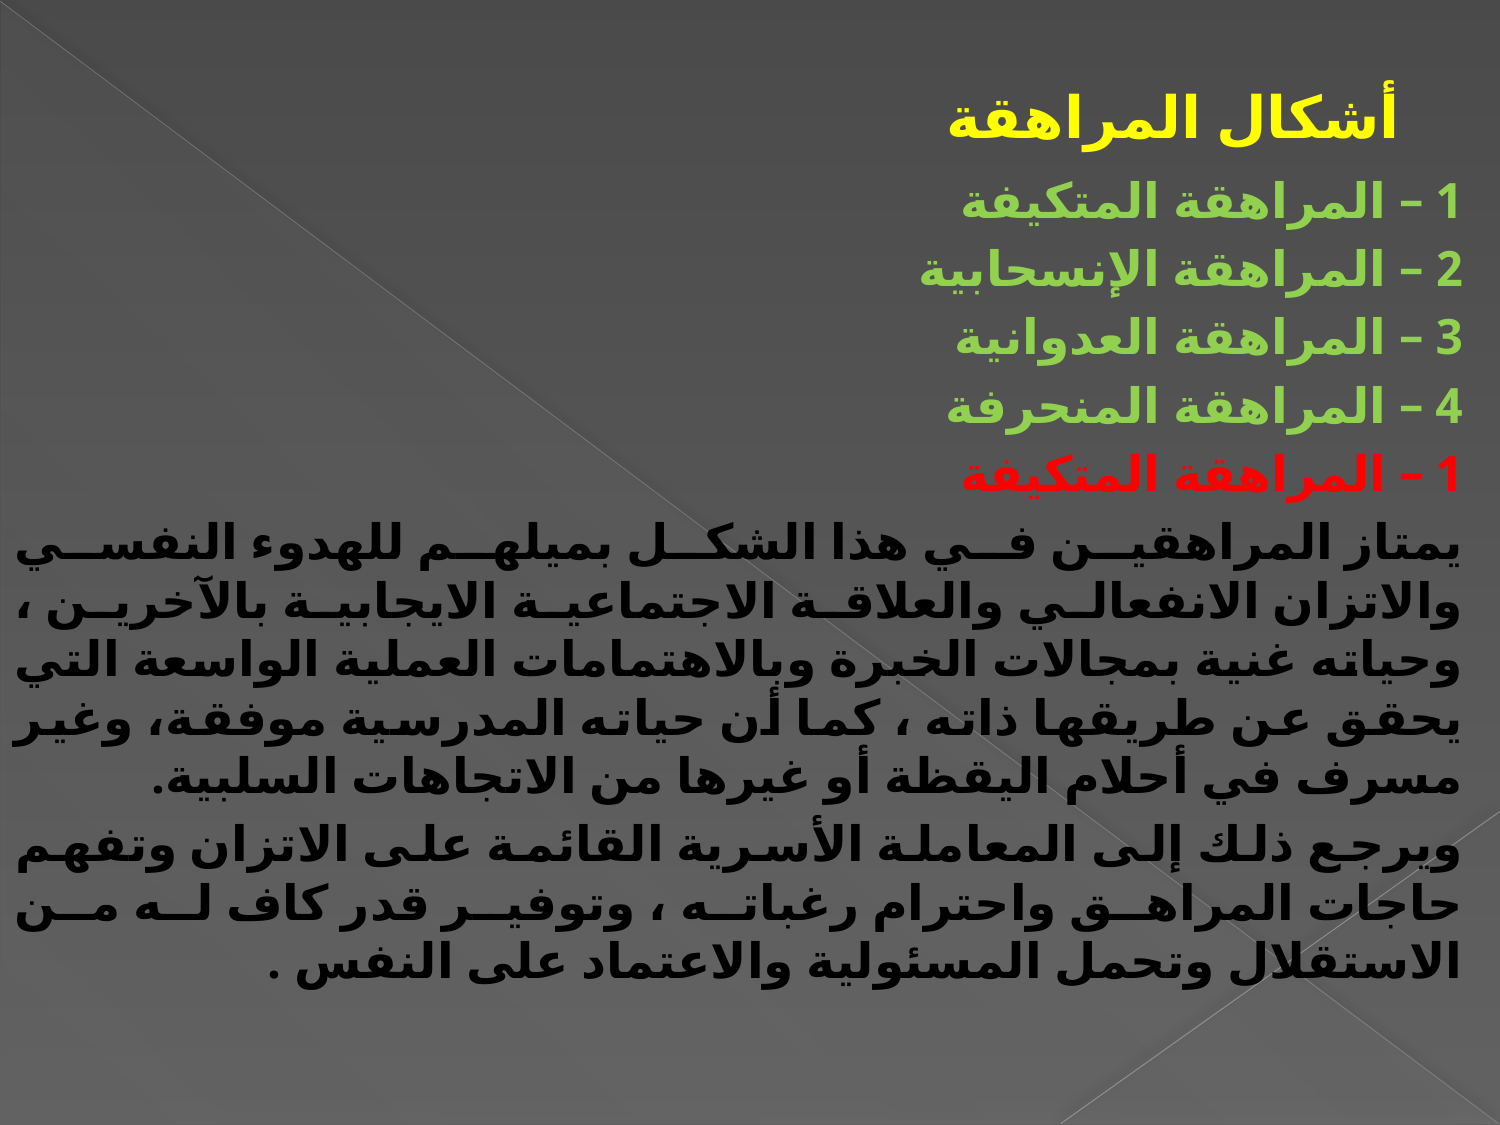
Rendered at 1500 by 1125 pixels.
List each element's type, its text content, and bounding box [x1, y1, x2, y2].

title أشكال المراهقة [844, 50, 1495, 182]
list 1 – المراهقة المتكيفة 2 – المراهقة الإنسحابية 3 – المراهقة العدوانية 4 – المراهقة المنحرفة 1 – المراهقة المتكيفة يمتاز المراهقين في هذا الشكل بميلهم للهدوء النفسي والاتزان الانفعالي والعلاقة الاجتماعية الايجابية بالآخرين ، وحياته غنية بمجالات الخبرة وبالاهتمامات العملية الواسعة التي يحقق عن طريقها ذاته ، كما أن حياته المدرسية موفقة، وغير مسرف في أحلام اليقظة أو غيرها من الاتجاهات السلبية. ويرجع ذلك إلى المعاملة الأسرية القائمة على الاتزان وتفهم حاجات المراهق واحترام رغباته ، وتوفير قدر كاف له من الاستقلال وتحمل المسئولية والاعتماد على النفس . [0, 162, 1488, 1059]
